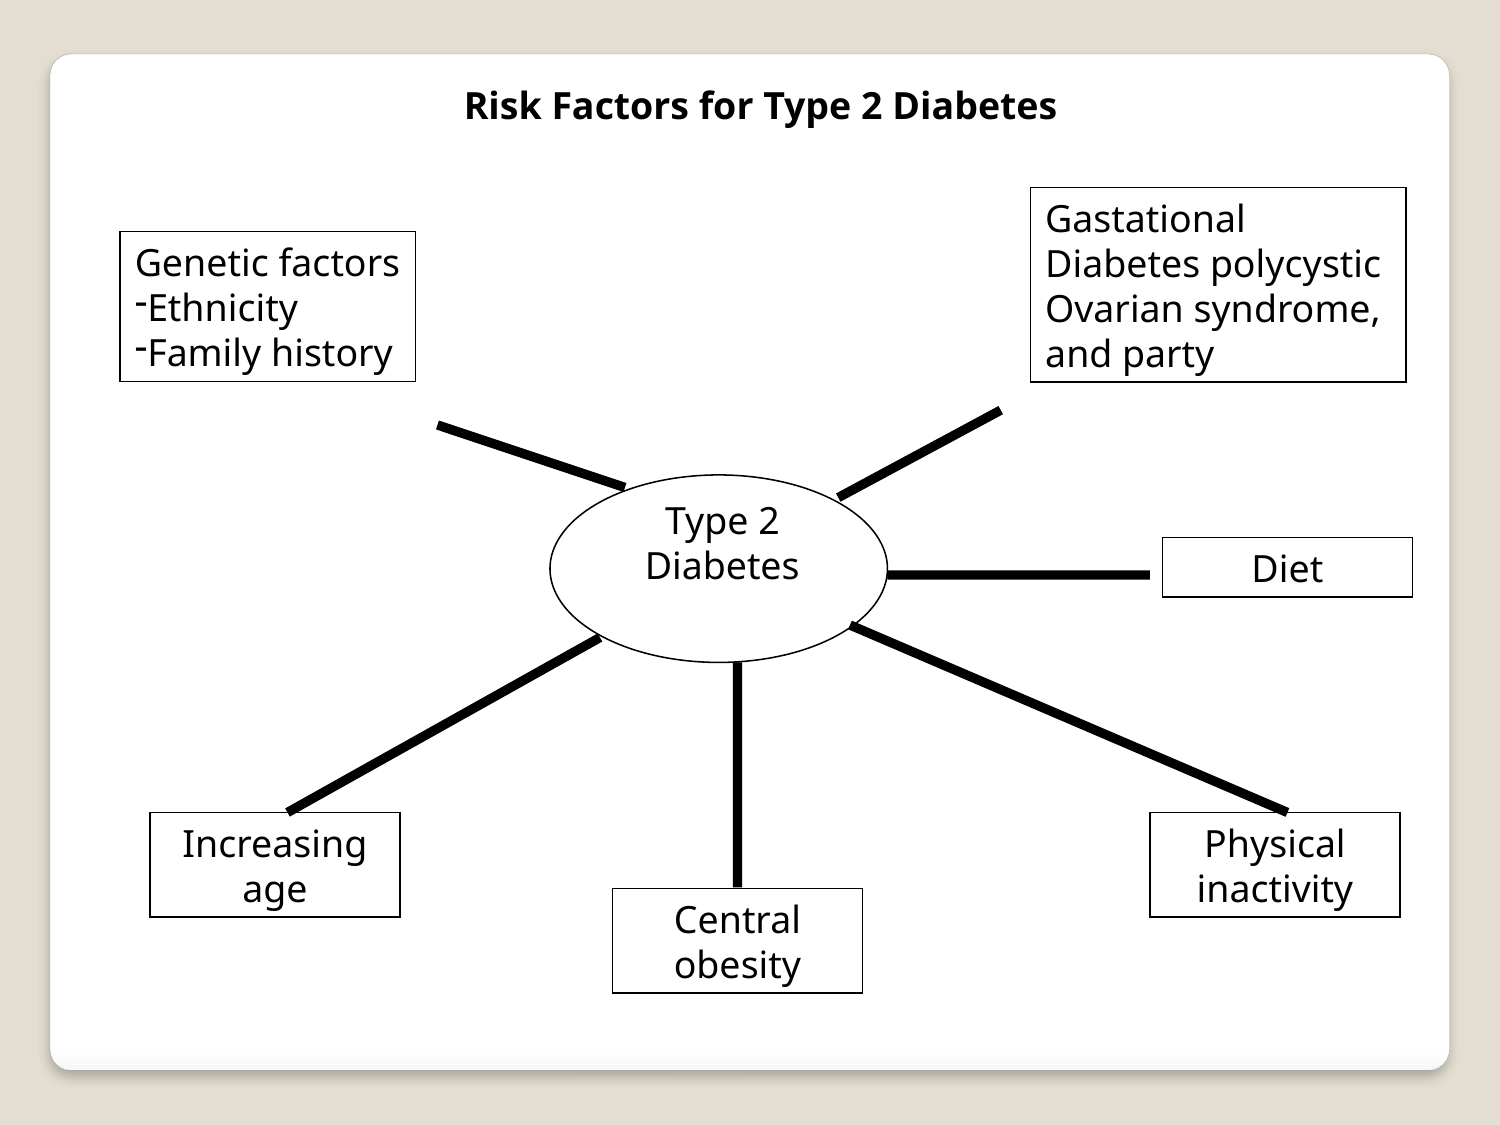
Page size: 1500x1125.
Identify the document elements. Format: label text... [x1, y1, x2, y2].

text_box [549, 474, 888, 663]
text_box Risk Factors for Type 2 Diabetes [448, 74, 1074, 135]
text_box Gastational Diabetes polycystic Ovarian syndrome, and party [1030, 187, 1407, 383]
text_box Central obesity [612, 888, 863, 994]
text_box Physical inactivity [1149, 812, 1400, 918]
text_box Increasing age [150, 812, 400, 918]
text_box Diet [1162, 537, 1413, 598]
text_box Genetic factors Ethnicity Family history [120, 231, 416, 382]
